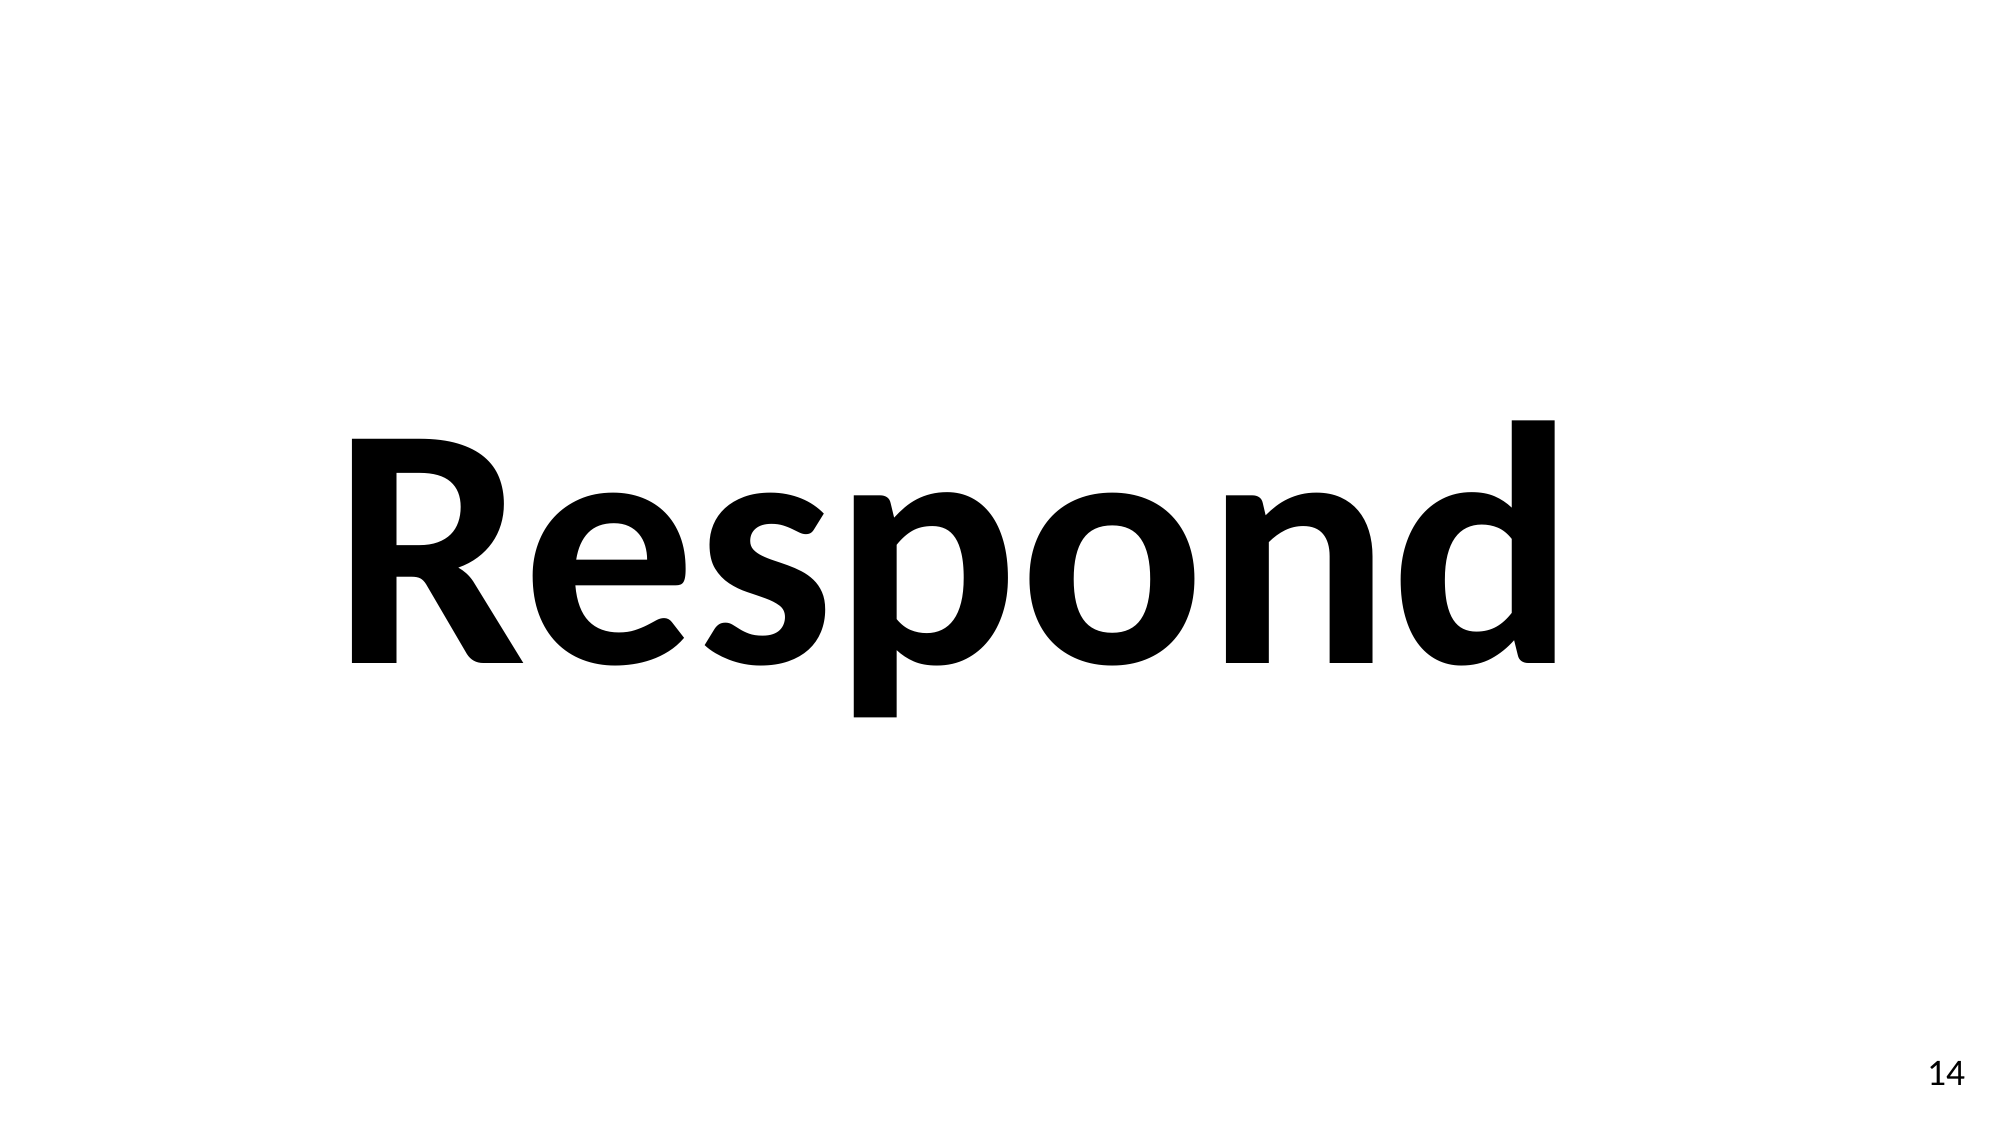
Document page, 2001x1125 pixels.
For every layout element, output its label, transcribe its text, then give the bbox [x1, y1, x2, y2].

text_box 14 [1912, 1040, 1981, 1101]
text_box Respond [318, 310, 1592, 740]
